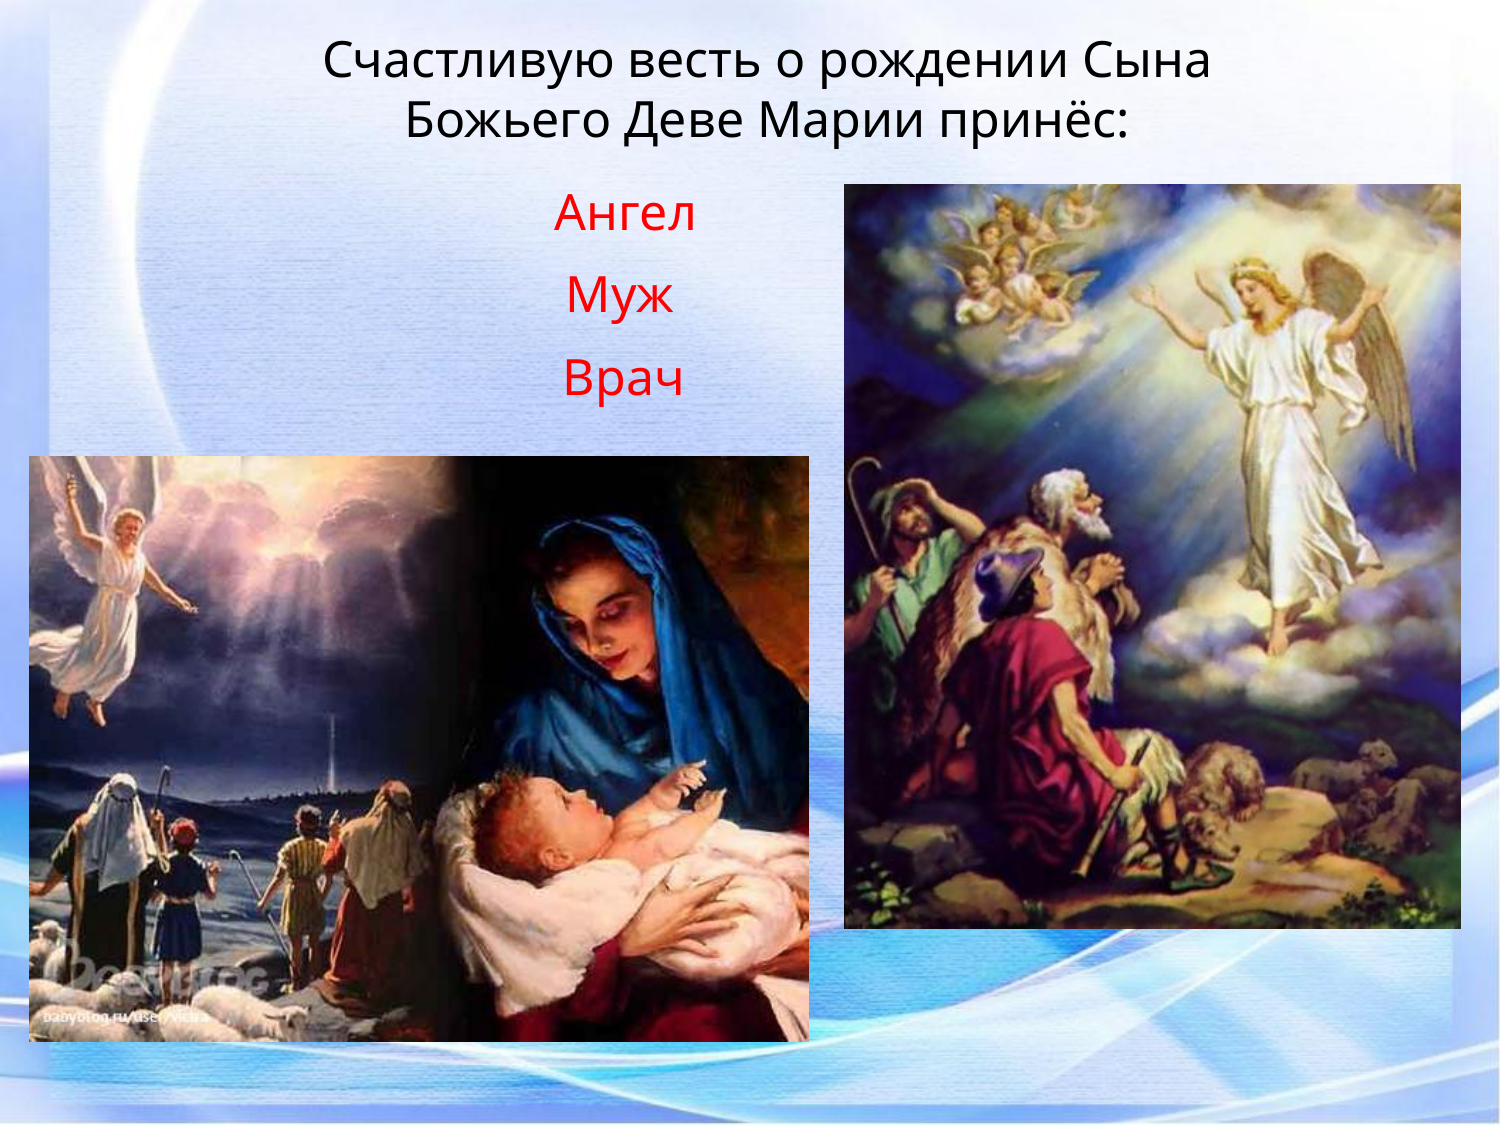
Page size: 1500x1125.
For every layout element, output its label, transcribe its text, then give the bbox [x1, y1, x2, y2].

text_box Счастливую весть о рождении Сына Божьего Деве Марии принёс: [218, 19, 1317, 155]
text_box Ангел [501, 172, 750, 248]
picture [0, 0, 1500, 1125]
text_box Врач [548, 338, 700, 413]
text_box Муж [501, 255, 739, 330]
